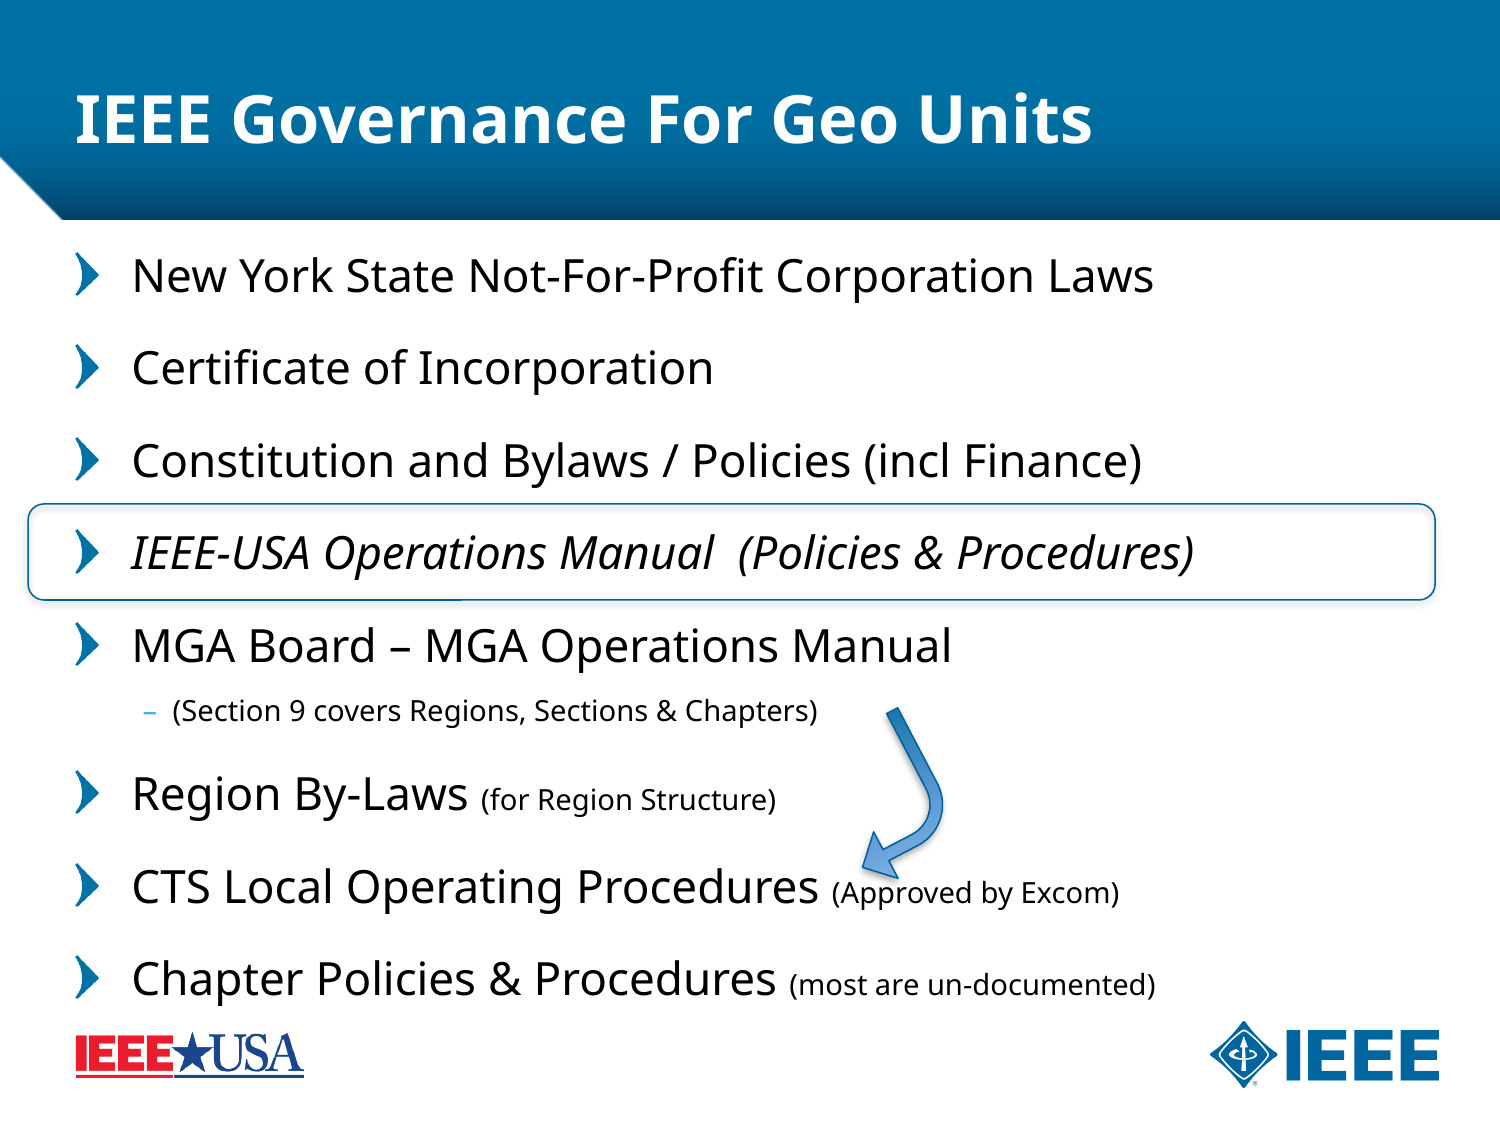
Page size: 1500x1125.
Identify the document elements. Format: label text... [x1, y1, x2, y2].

list New York State Not-For-Profit Corporation Laws Certificate of Incorporation Constitution and Bylaws / Policies (incl Finance) IEEE-USA Operations Manual (Policies & Procedures) MGA Board – MGA Operations Manual (Section 9 covers Regions, Sections & Chapters) Region By-Laws (for Region Structure) CTS Local Operating Procedures (Approved by Excom) Chapter Policies & Procedures (most are un-documented) [60, 600, 1436, 956]
picture [0, 158, 1500, 1125]
list New York State Not-For-Profit Corporation Laws Certificate of Incorporation Constitution and Bylaws / Policies (incl Finance) IEEE-USA Operations Manual (Policies & Procedures) MGA Board – MGA Operations Manual (Section 9 covers Regions, Sections & Chapters) Region By-Laws (for Region Structure) CTS Local Operating Procedures (Approved by Excom) Chapter Policies & Procedures (most are un-documented) [60, 239, 1436, 511]
text_box [861, 707, 944, 880]
title IEEE Governance For Geo Units [60, 32, 1436, 202]
text_box [27, 503, 1436, 601]
